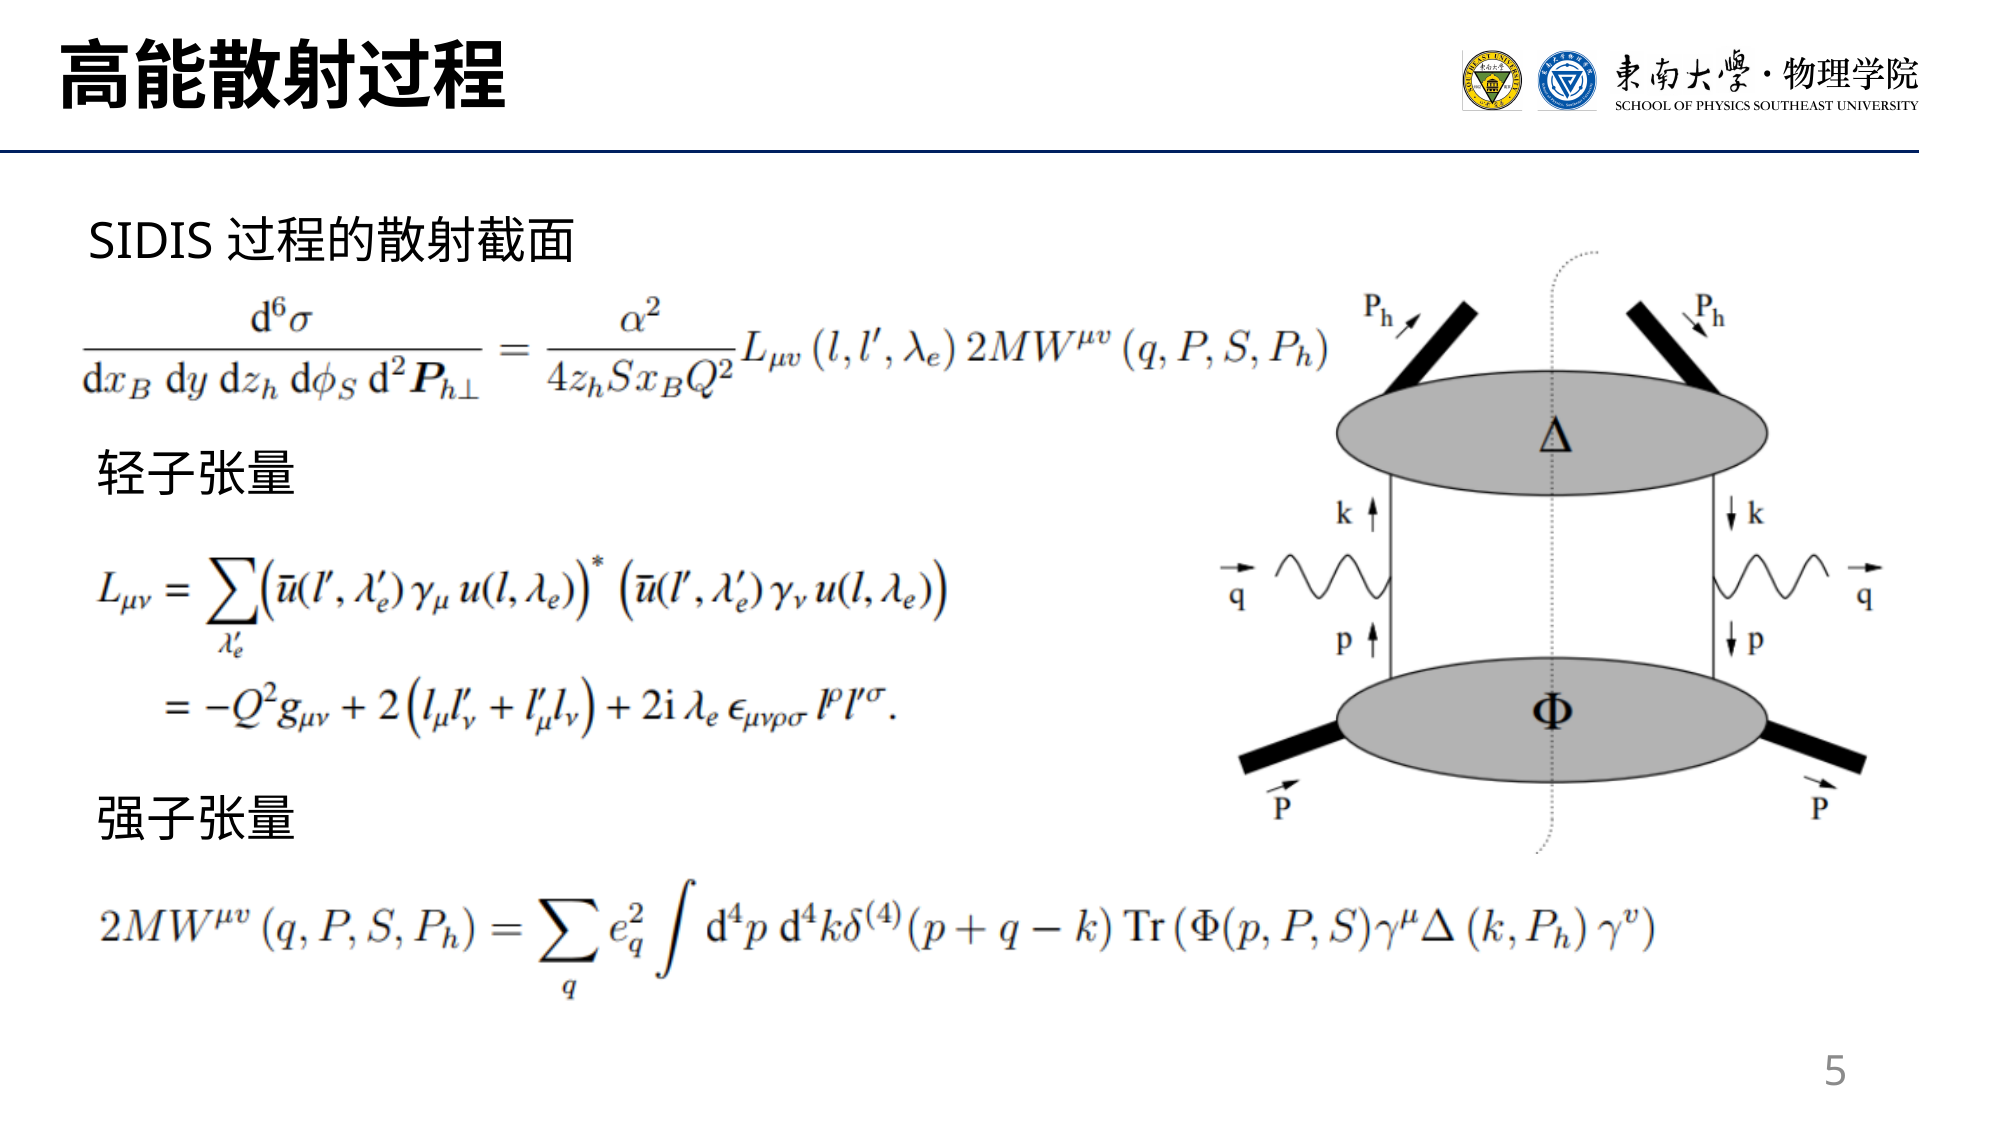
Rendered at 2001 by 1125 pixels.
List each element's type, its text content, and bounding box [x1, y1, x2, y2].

list 高能散射过程 [42, 30, 1449, 130]
picture [1462, 46, 1920, 115]
text_box 强子张量 [81, 779, 312, 854]
picture [55, 239, 2000, 1010]
picture [77, 542, 980, 751]
text_box 轻子张量 [81, 433, 312, 509]
text_box SIDIS过程的散射截面 [74, 201, 592, 277]
slide_number 5 [1412, 1042, 1863, 1103]
